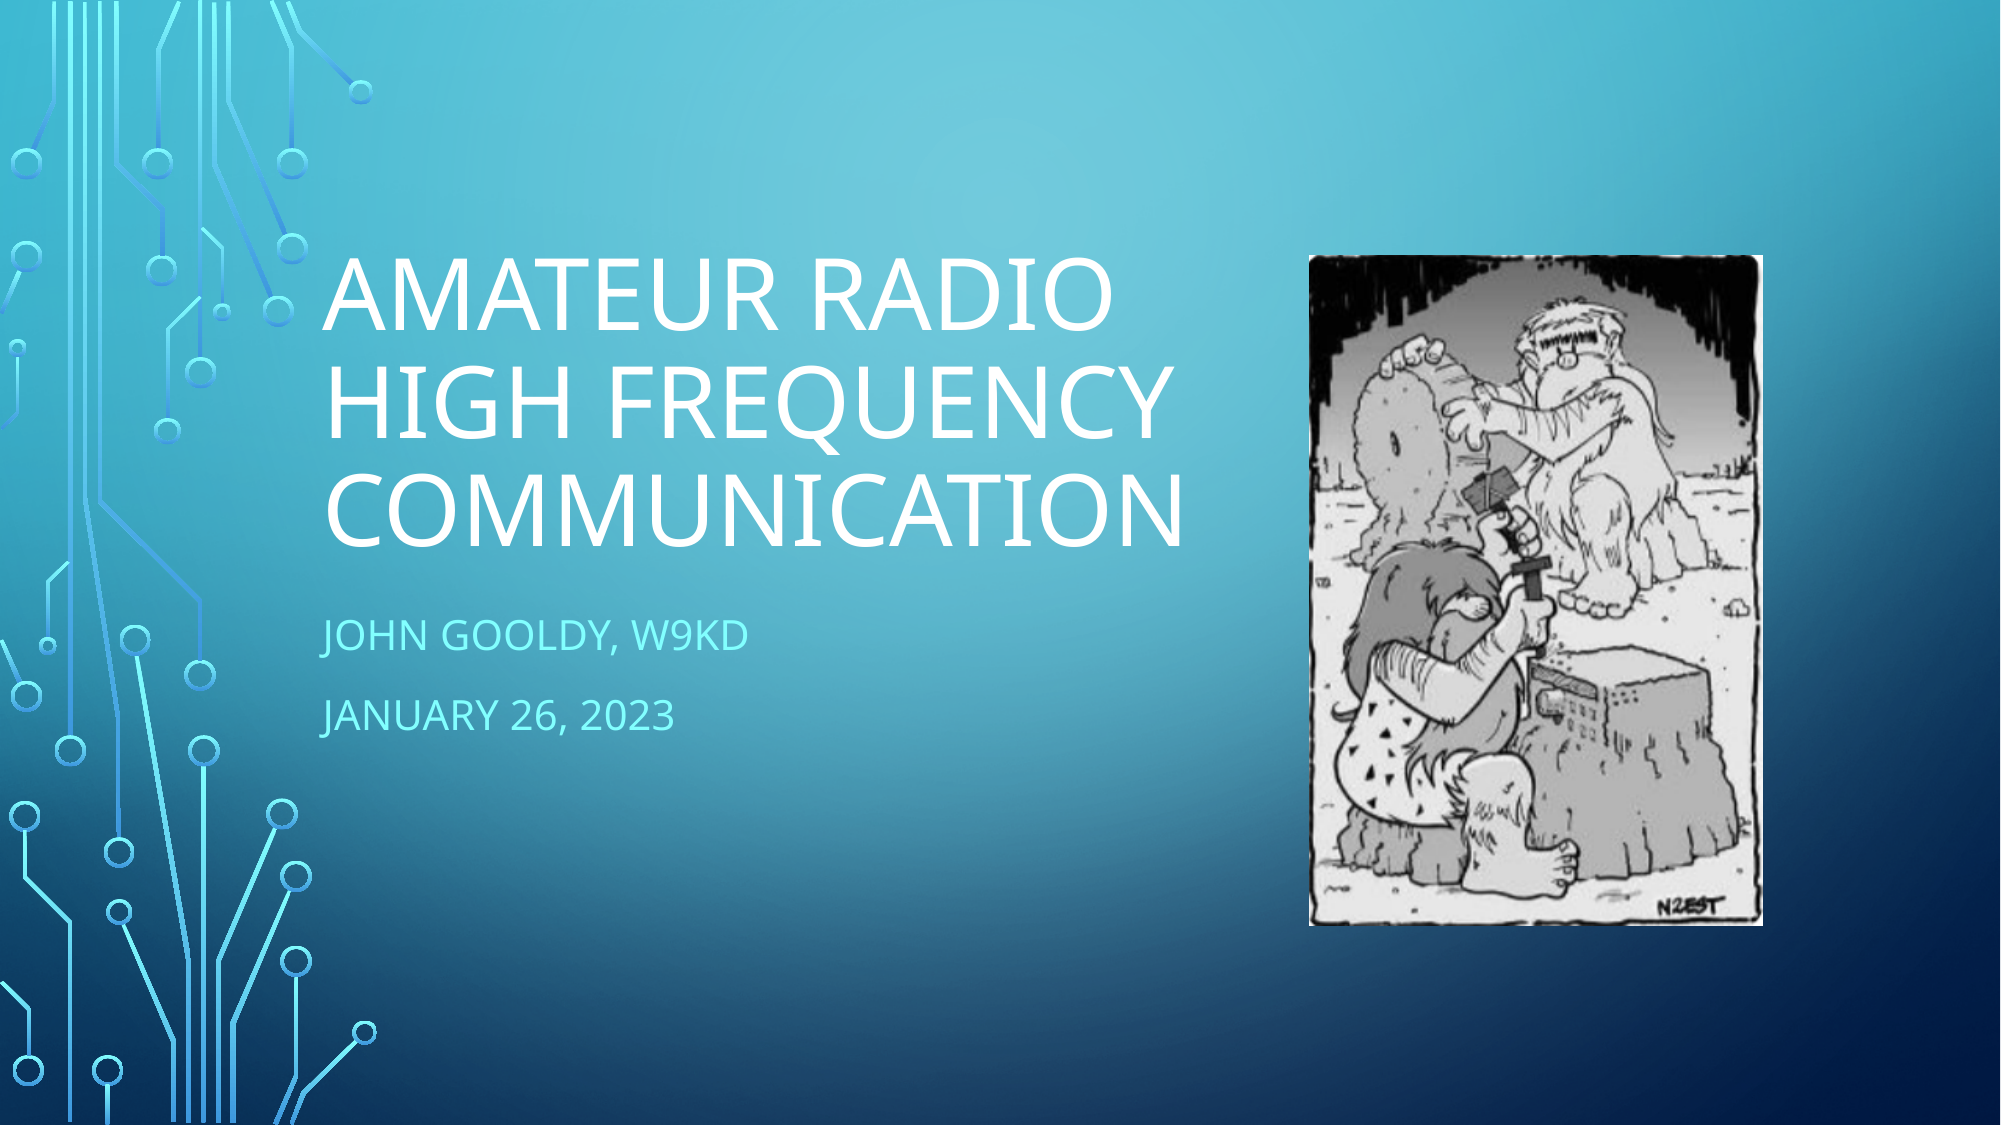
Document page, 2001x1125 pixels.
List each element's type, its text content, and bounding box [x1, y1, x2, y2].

subtitle John gooldy, W9KD January 26, 2023 [307, 590, 1309, 863]
picture [1309, 255, 1764, 927]
title Amateur Radio High Frequency Communication [307, 184, 1750, 576]
